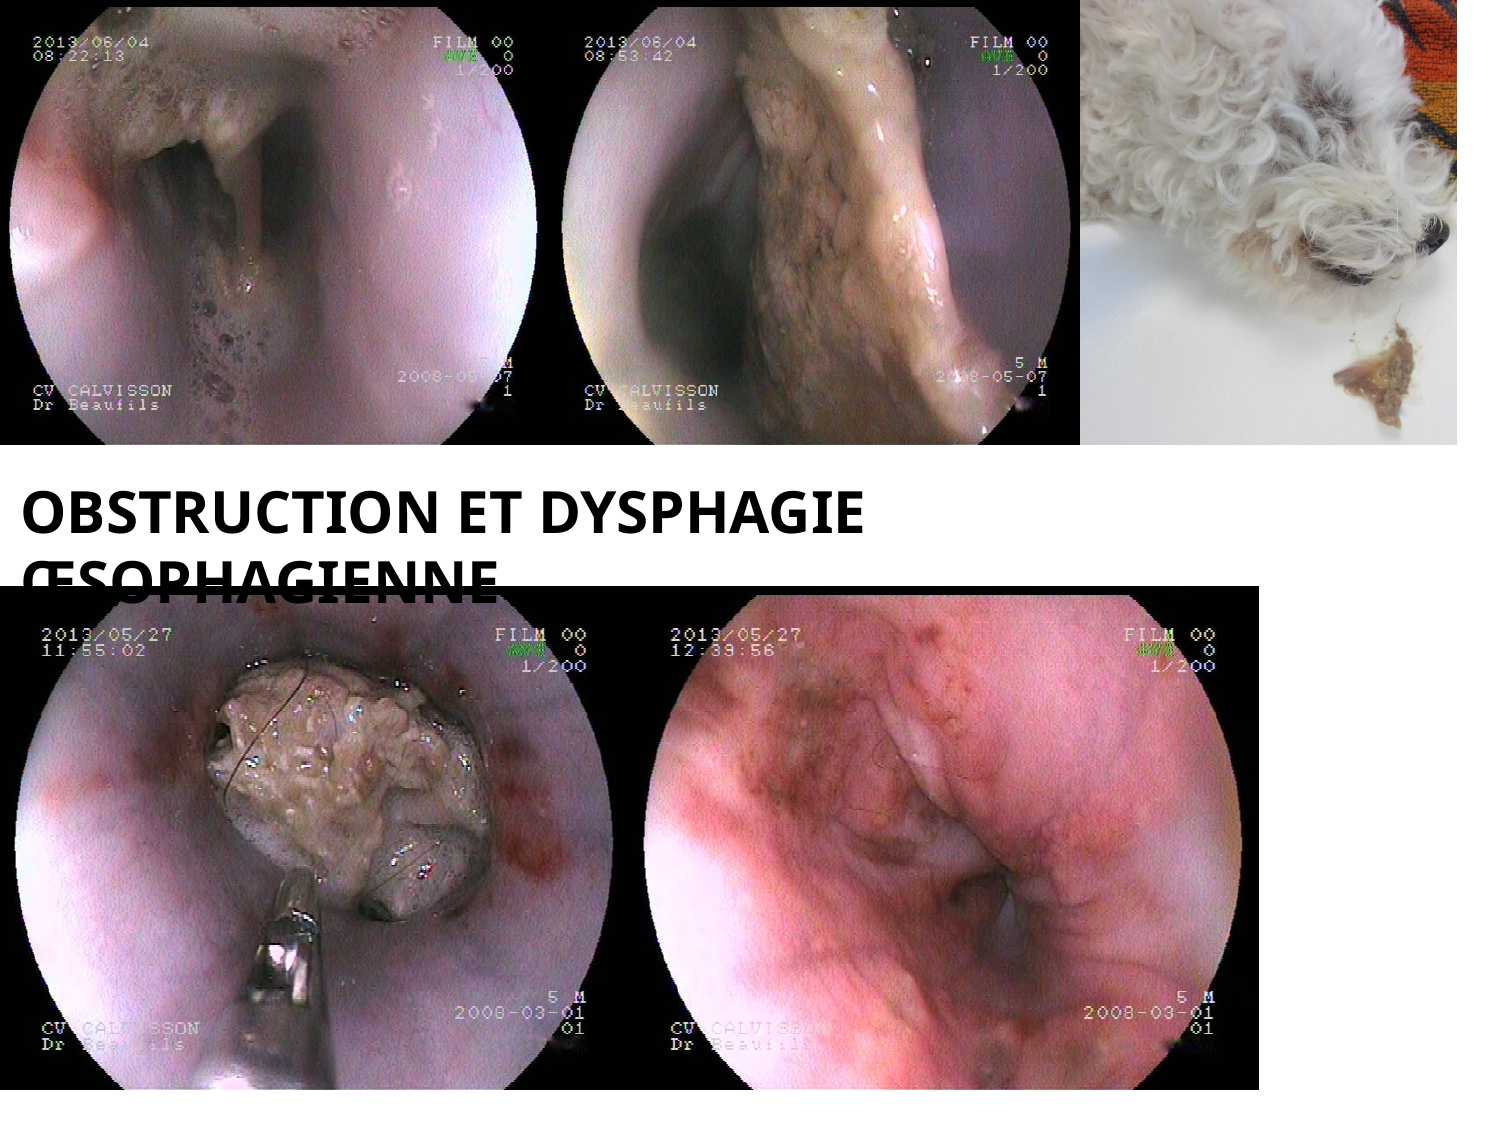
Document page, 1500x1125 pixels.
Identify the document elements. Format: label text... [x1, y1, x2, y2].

picture [0, 0, 1457, 445]
text_box Obstruction et dysphagie œsophagienne [5, 467, 1338, 623]
picture [0, 585, 1259, 1090]
